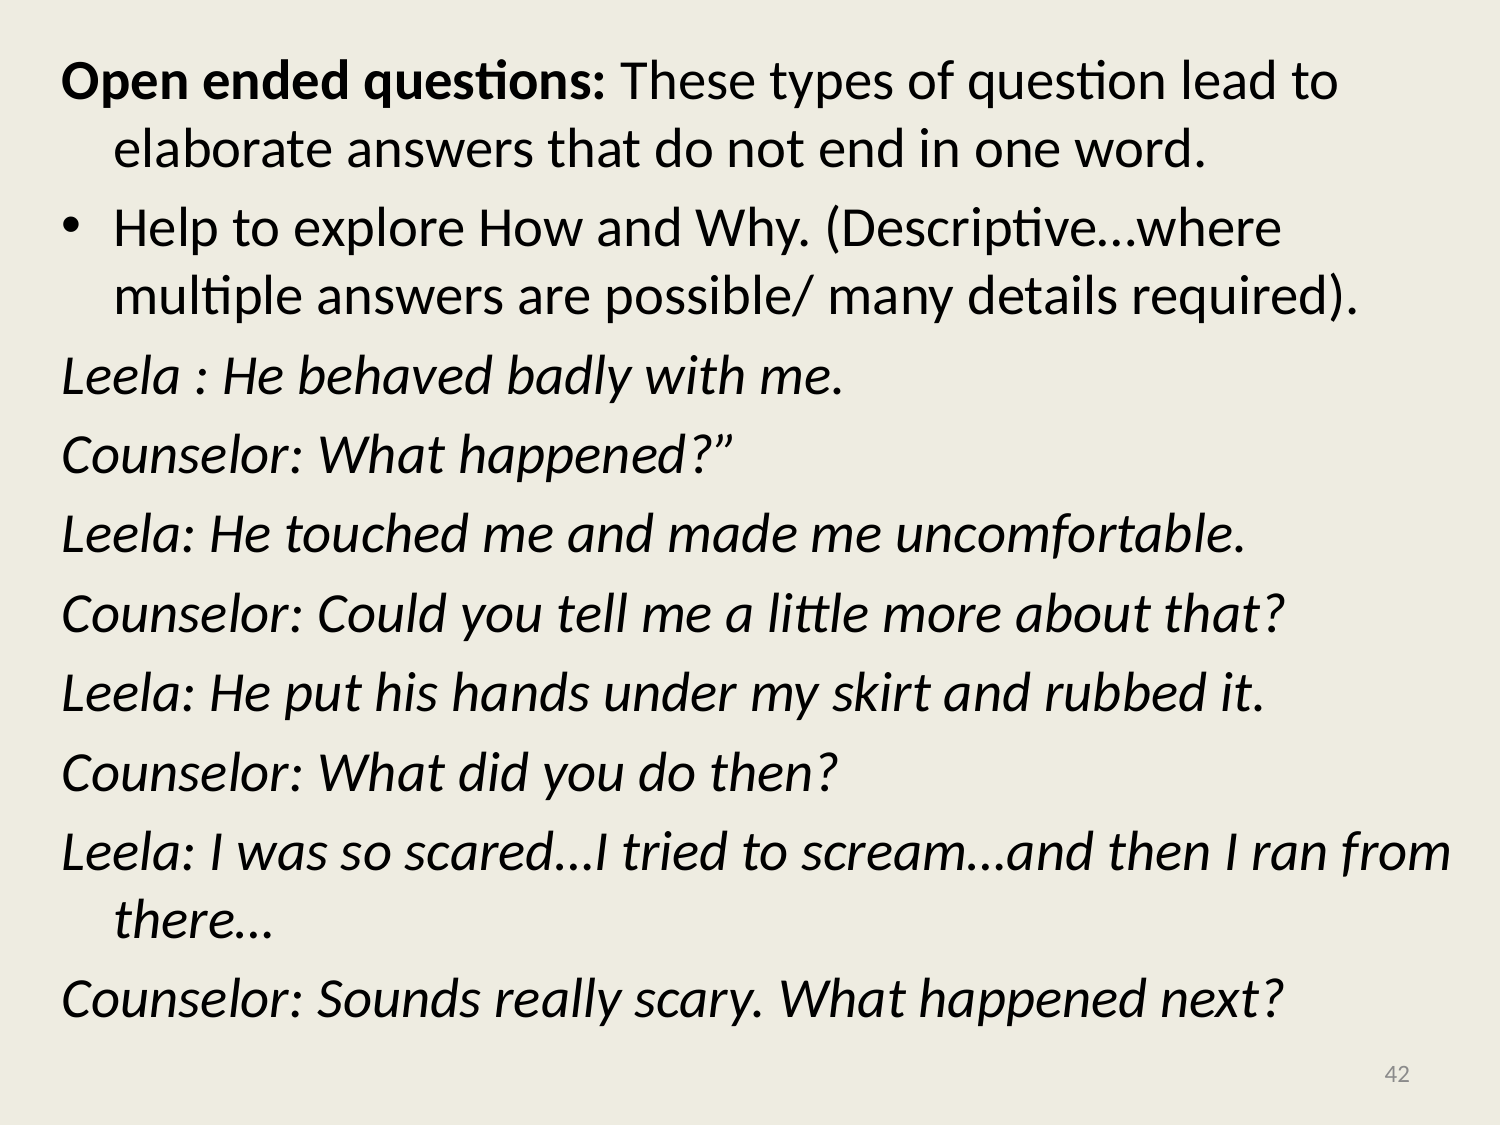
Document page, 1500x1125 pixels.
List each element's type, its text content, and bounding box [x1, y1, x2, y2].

list Open ended questions: These types of question lead to elaborate answers that do not end in one word. Help to explore How and Why. (Descriptive…where multiple answers are possible/ many details required). Leela : He behaved badly with me. Counselor: What happened?” Leela: He touched me and made me uncomfortable. Counselor: Could you tell me a little more about that? Leela: He put his hands under my skirt and rubbed it. Counselor: What did you do then? Leela: I was so scared…I tried to scream…and then I ran from there… Counselor: Sounds really scary. What happened next? [46, 35, 1477, 1059]
slide_number 42 [1074, 1042, 1425, 1103]
